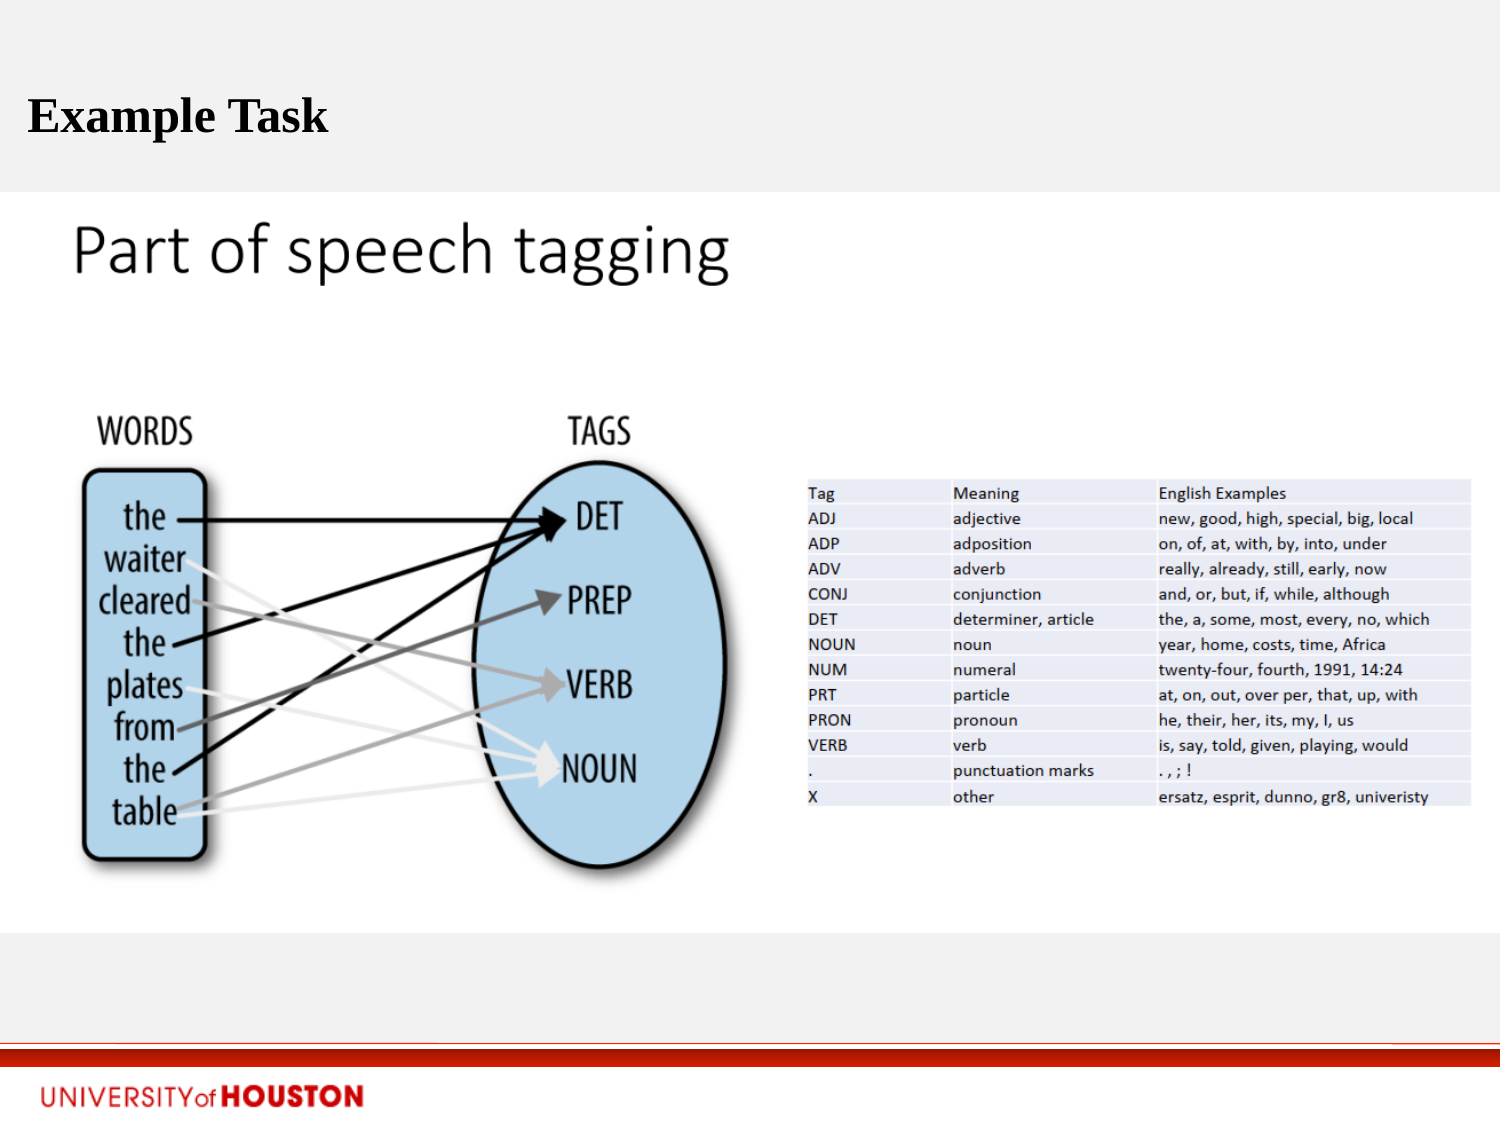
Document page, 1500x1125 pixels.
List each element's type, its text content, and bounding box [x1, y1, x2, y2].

picture [0, 192, 1500, 933]
text_box Example Task [12, 74, 500, 150]
picture [23, 1075, 385, 1116]
